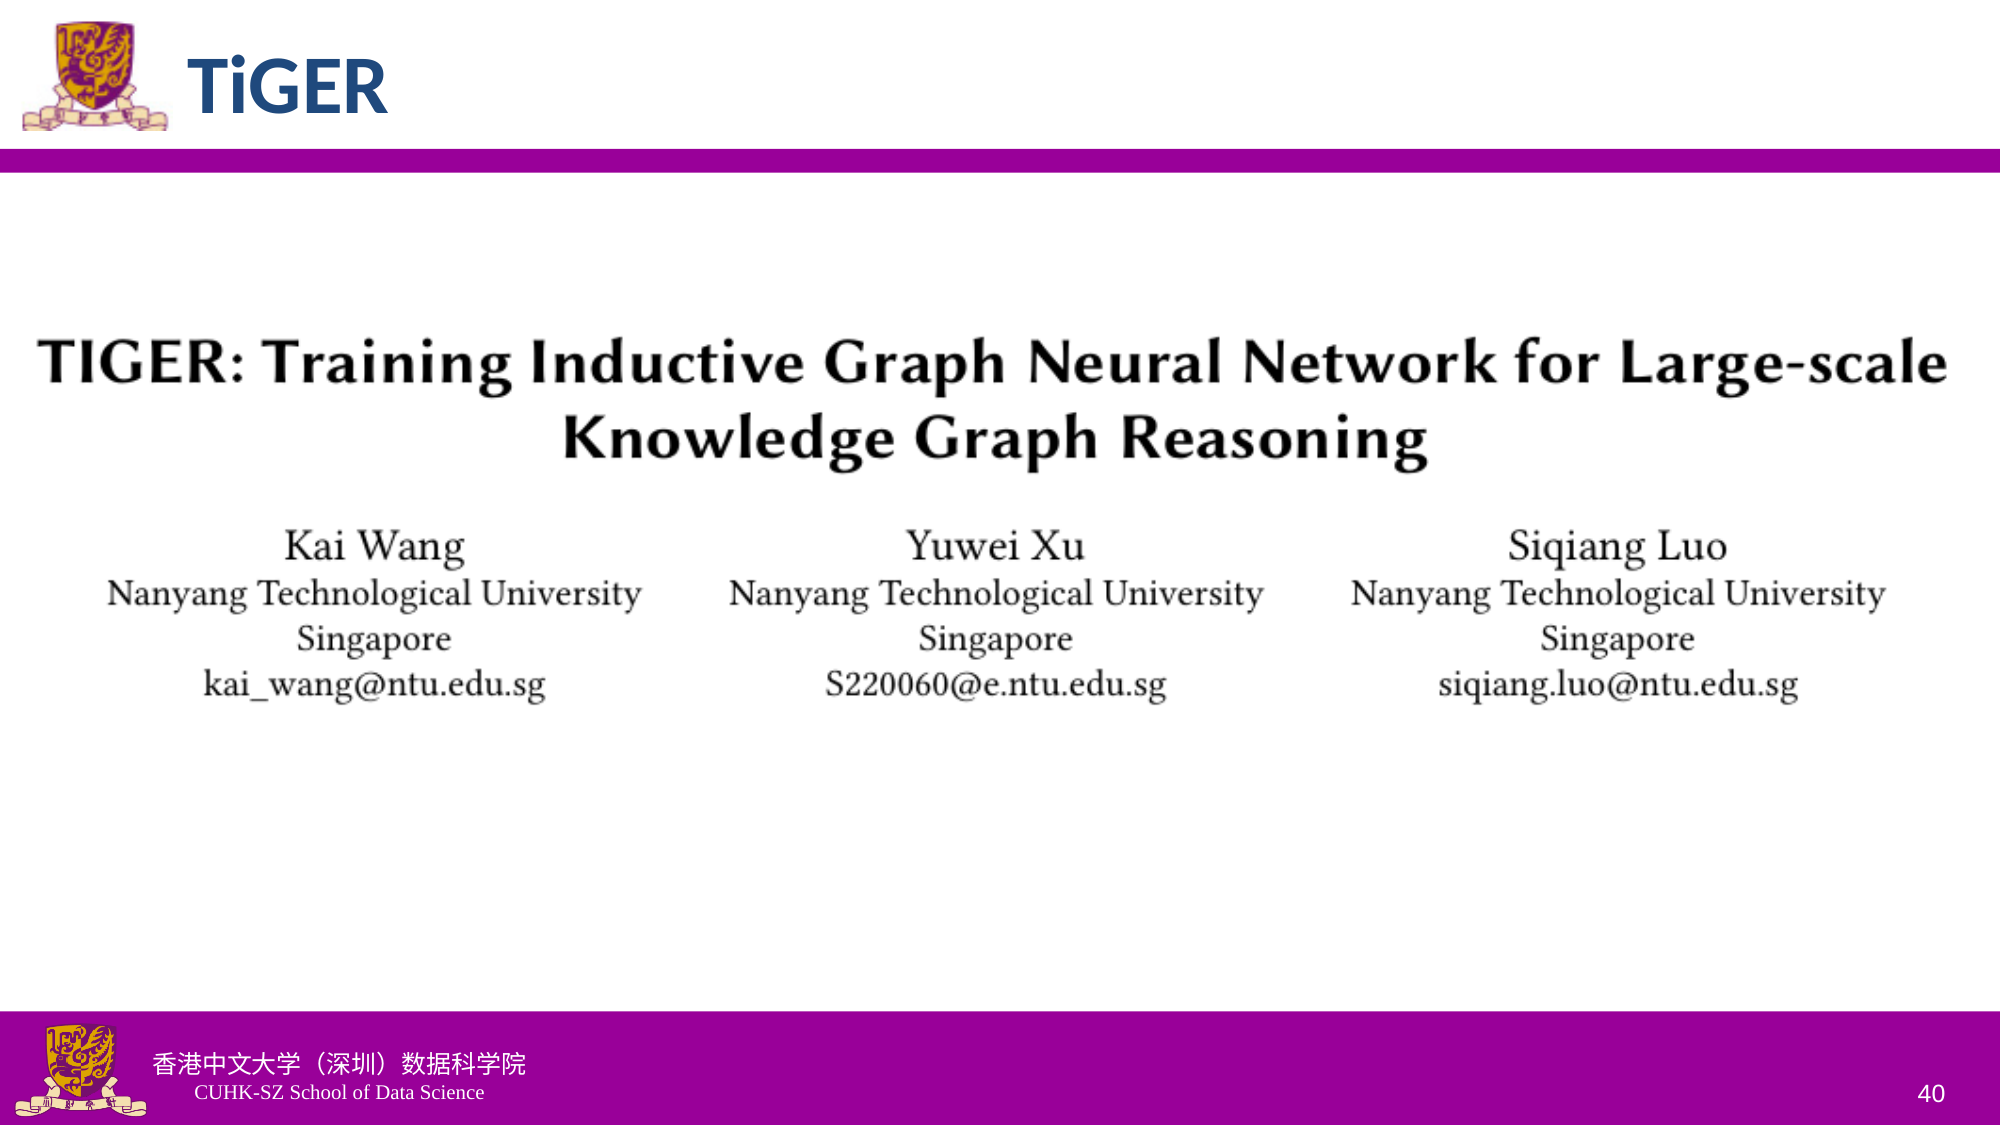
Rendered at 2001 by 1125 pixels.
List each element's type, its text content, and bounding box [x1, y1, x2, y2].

picture [21, 20, 173, 131]
picture [24, 296, 1978, 724]
title TiGER [171, 23, 1946, 138]
picture [14, 1023, 149, 1117]
slide_number 40 [1493, 1070, 1961, 1125]
